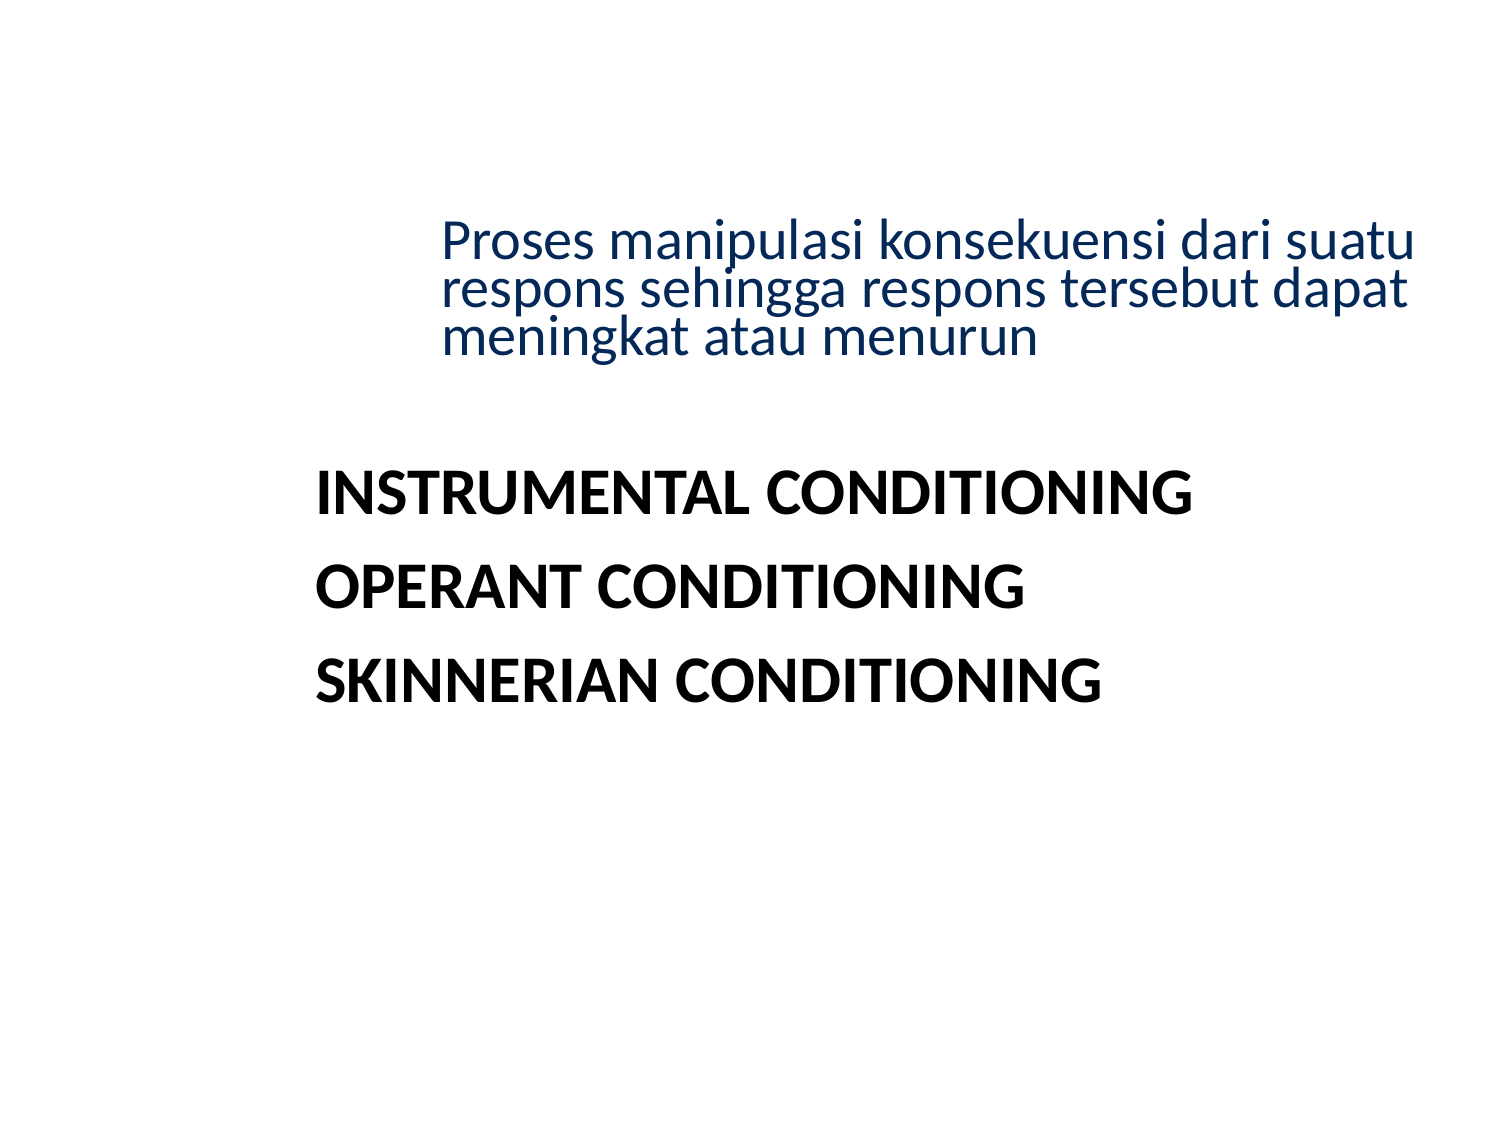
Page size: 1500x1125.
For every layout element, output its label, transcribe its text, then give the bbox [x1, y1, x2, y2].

list Proses manipulasi konsekuensi dari suatu respons sehingga respons tersebut dapat meningkat atau menurun [422, 174, 1473, 423]
title Instrumental conditioning Operant conditioning skinnerian conditioning [300, 426, 1473, 802]
